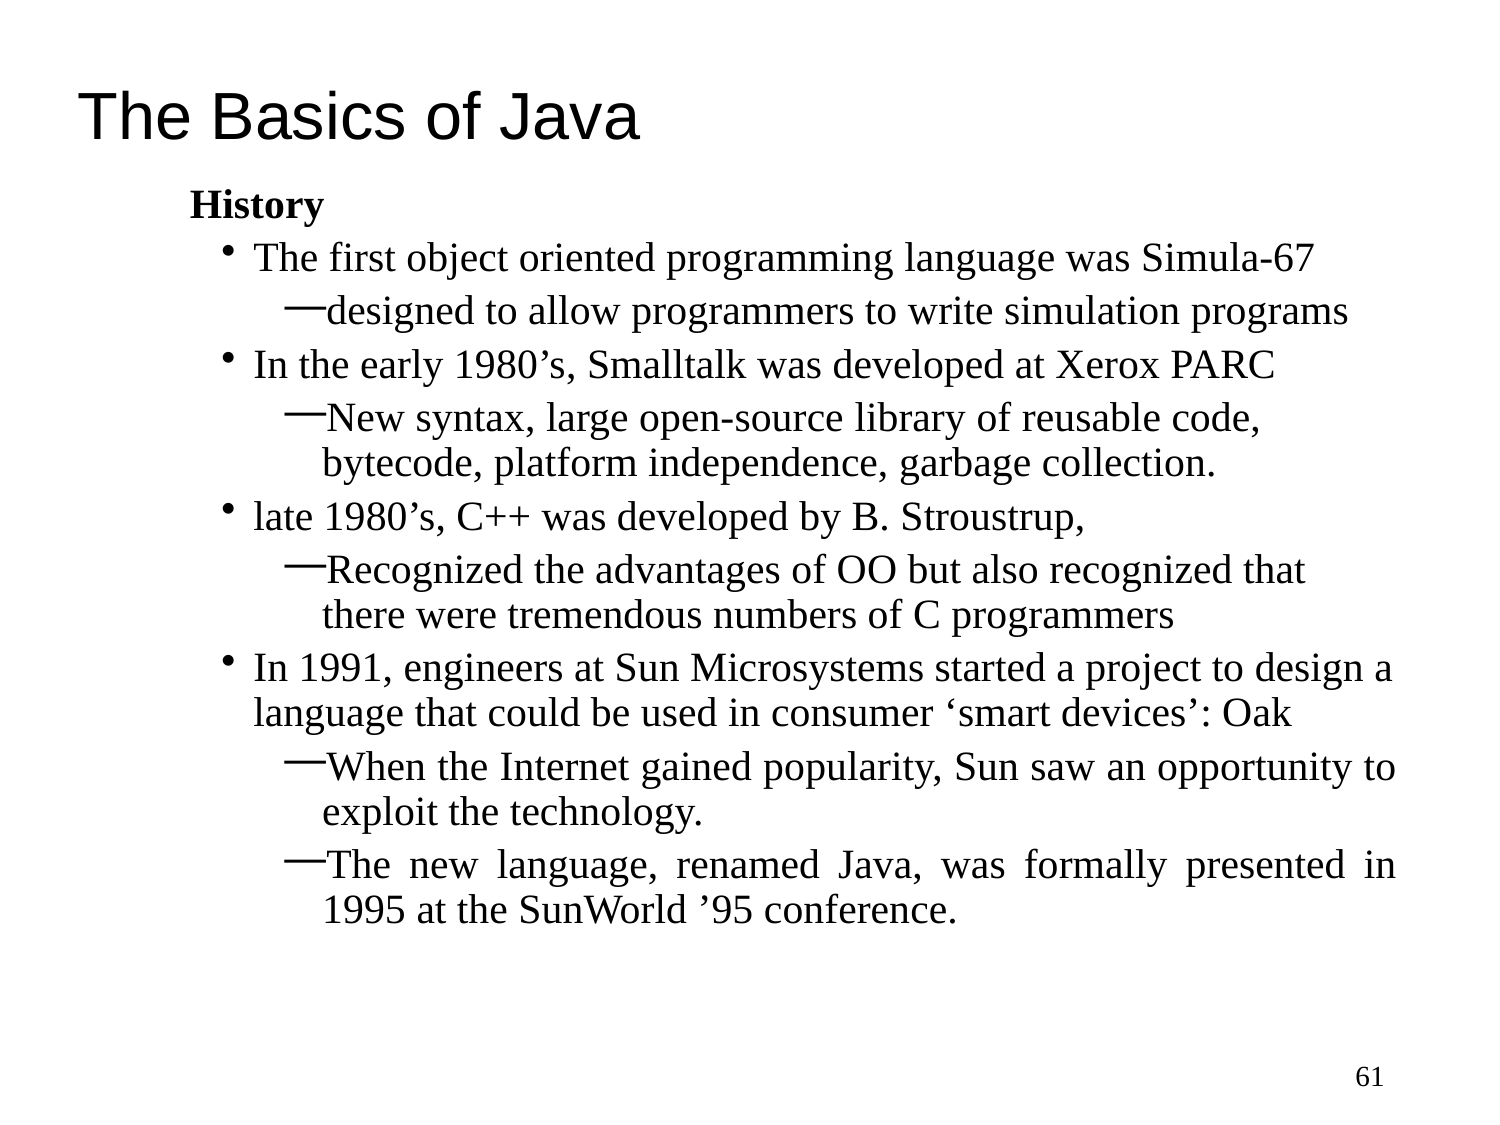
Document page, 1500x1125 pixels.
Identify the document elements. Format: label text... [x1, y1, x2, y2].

title The Basics of Java [62, 37, 1413, 188]
slide_number 61 [1324, 1049, 1401, 1125]
list History The first object oriented programming language was Simula-67 designed to allow programmers to write simulation programs In the early 1980’s, Smalltalk was developed at Xerox PARC New syntax, large open-source library of reusable code, bytecode, platform independence, garbage collection. late 1980’s, C++ was developed by B. Stroustrup, Recognized the advantages of OO but also recognized that there were tremendous numbers of C programmers In 1991, engineers at Sun Microsystems started a project to design a language that could be used in consumer ‘smart devices’: Oak When the Internet gained popularity, Sun saw an opportunity to exploit the technology. The new language, renamed Java, was formally presented in 1995 at the SunWorld ’95 conference. [174, 174, 1413, 1013]
